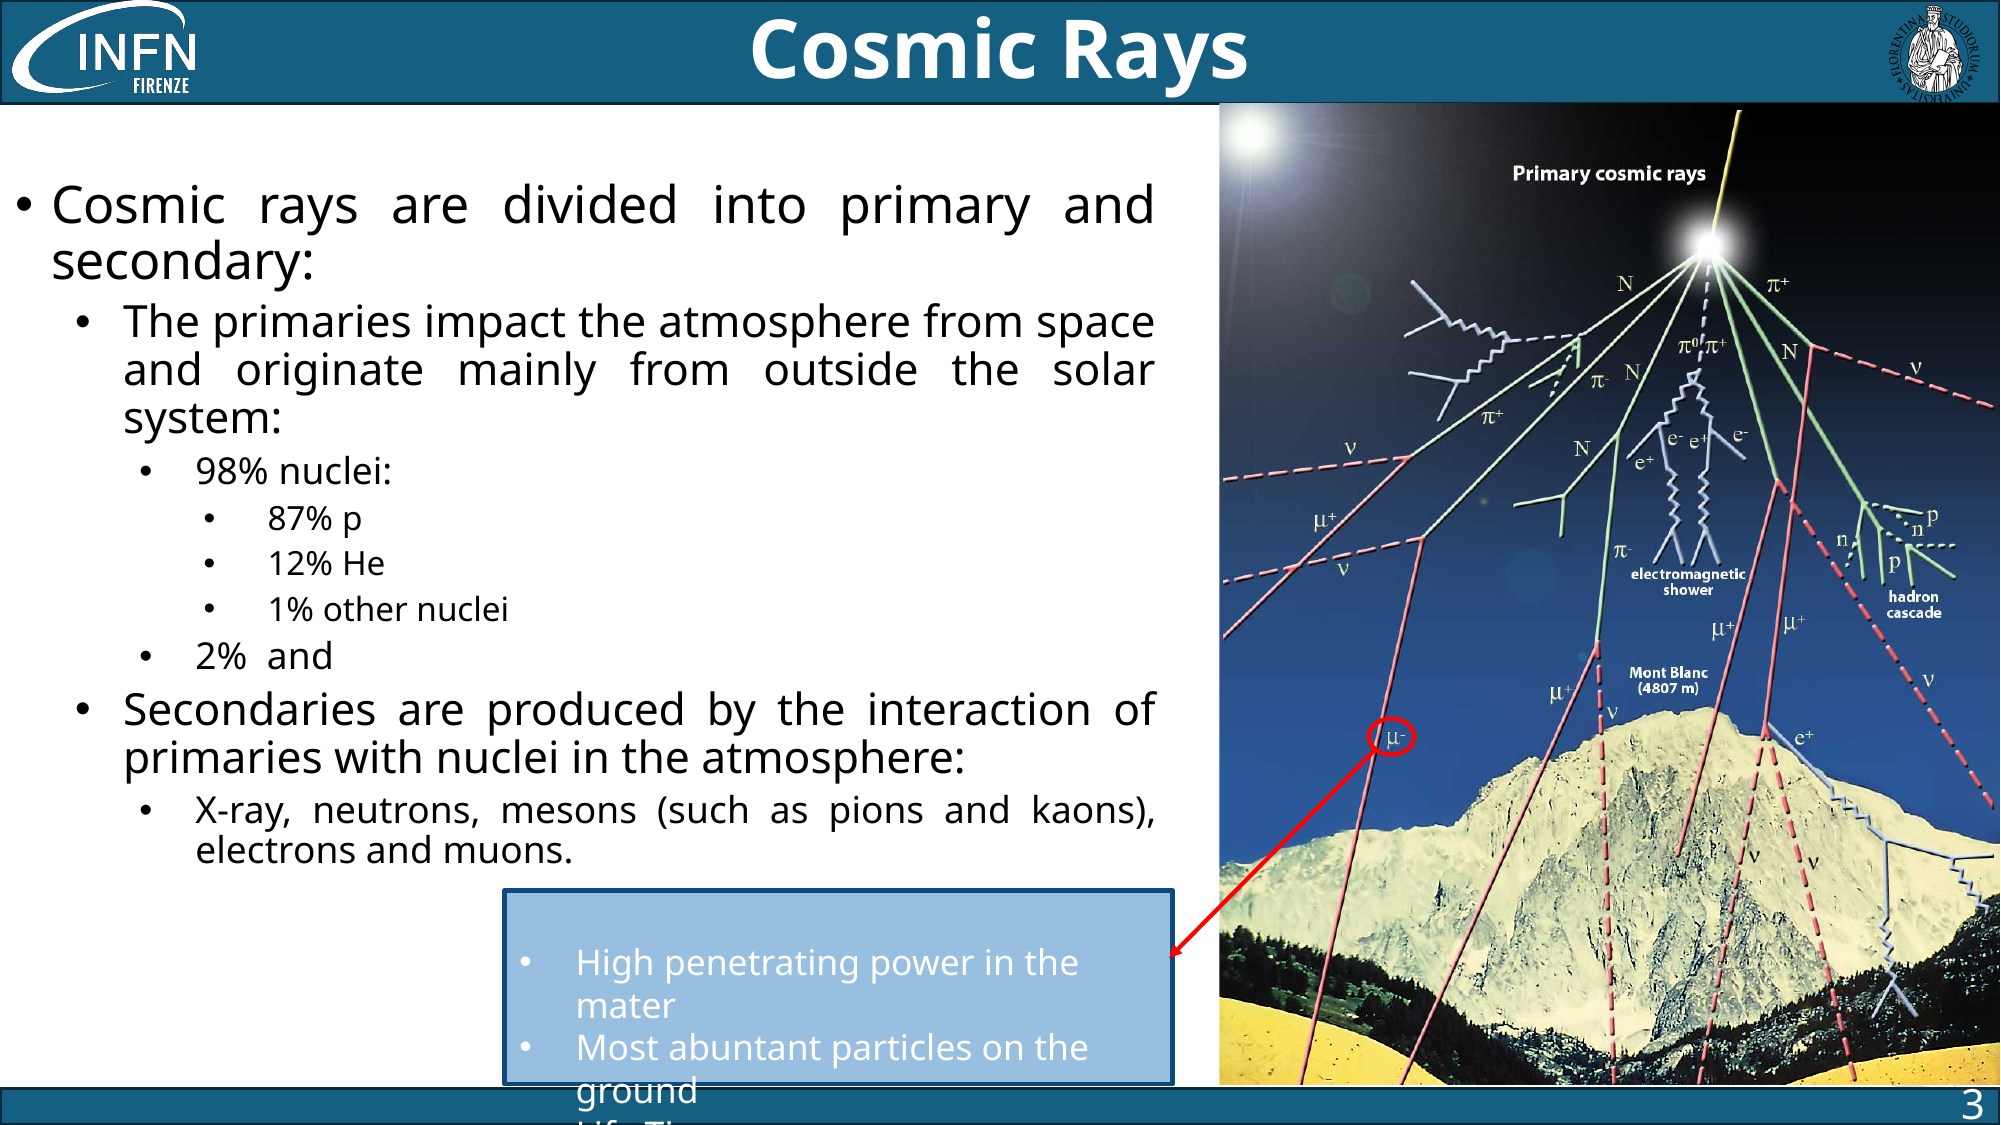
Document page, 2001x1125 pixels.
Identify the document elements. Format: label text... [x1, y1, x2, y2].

picture [0, 0, 250, 118]
text_box [0, 1087, 1550, 1125]
slide_number 3 [1550, 1089, 2000, 1125]
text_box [1168, 748, 1376, 959]
picture [1218, 4, 2000, 1089]
title Cosmic Rays [250, 0, 2000, 104]
